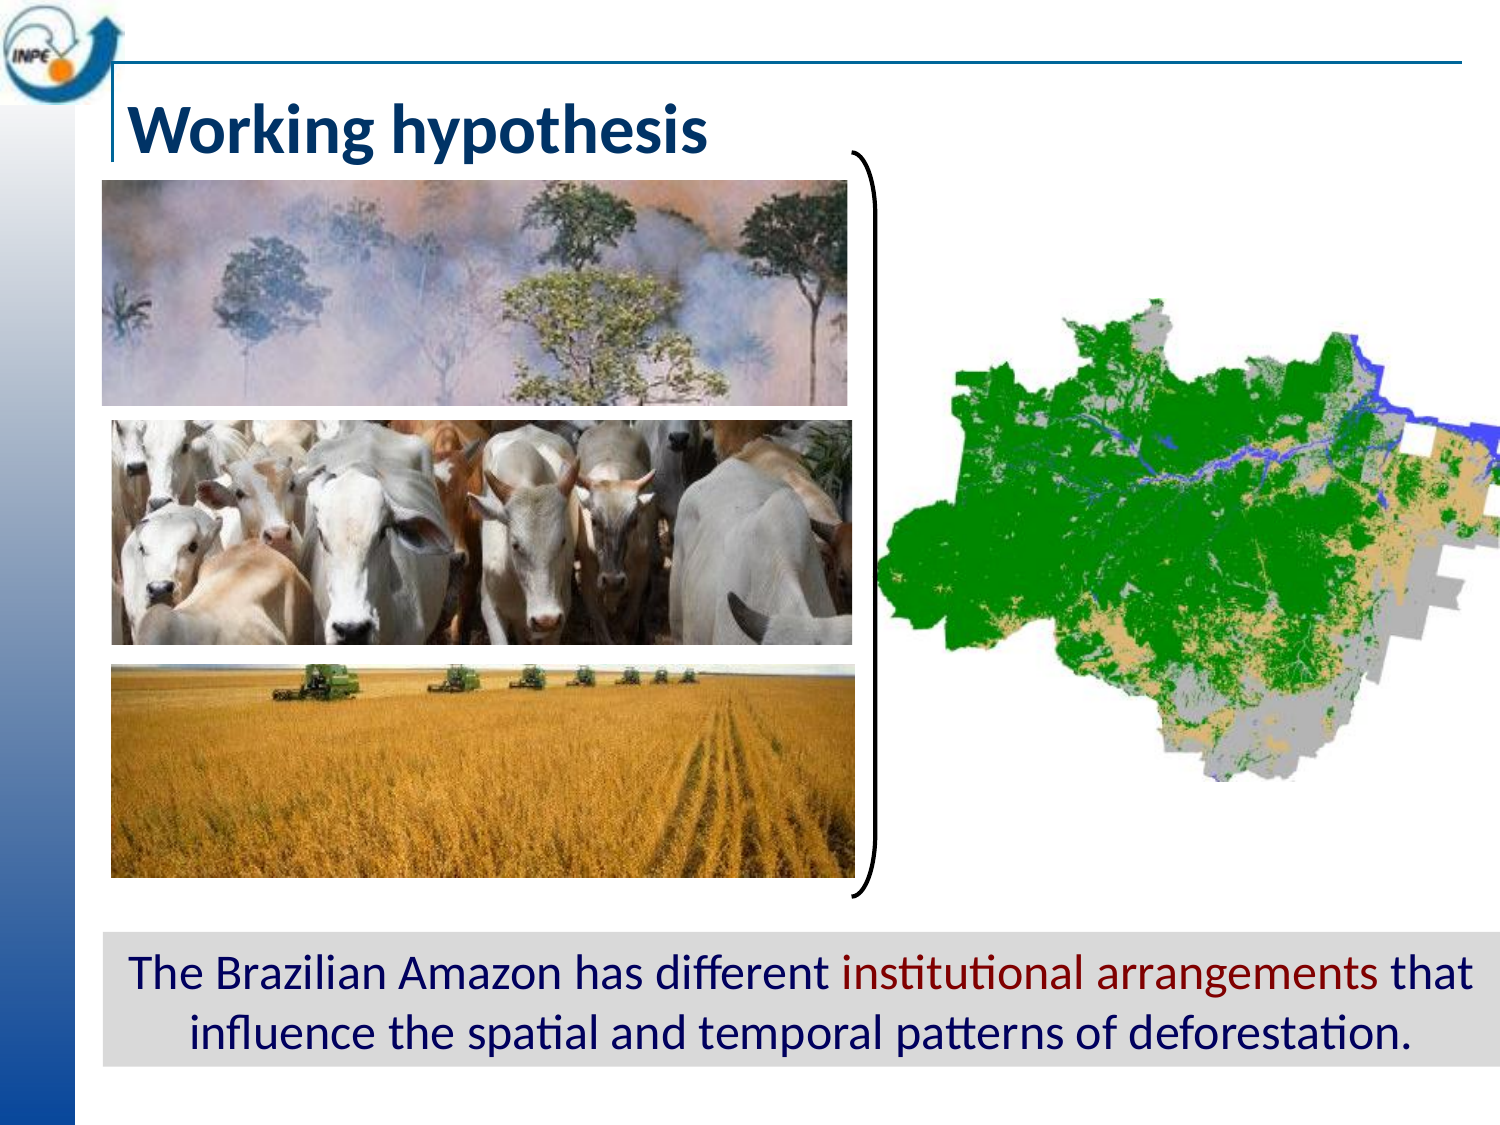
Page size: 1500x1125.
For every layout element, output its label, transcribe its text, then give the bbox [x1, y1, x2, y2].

picture [101, 180, 848, 406]
text_box The Brazilian Amazon has different institutional arrangements that influence the spatial and temporal patterns of deforestation. [102, 931, 1500, 1067]
picture [0, 0, 125, 105]
picture [872, 298, 1500, 782]
picture [111, 663, 855, 878]
text_box [851, 188, 876, 897]
picture [111, 419, 853, 645]
title Working hypothesis [112, 62, 1450, 188]
